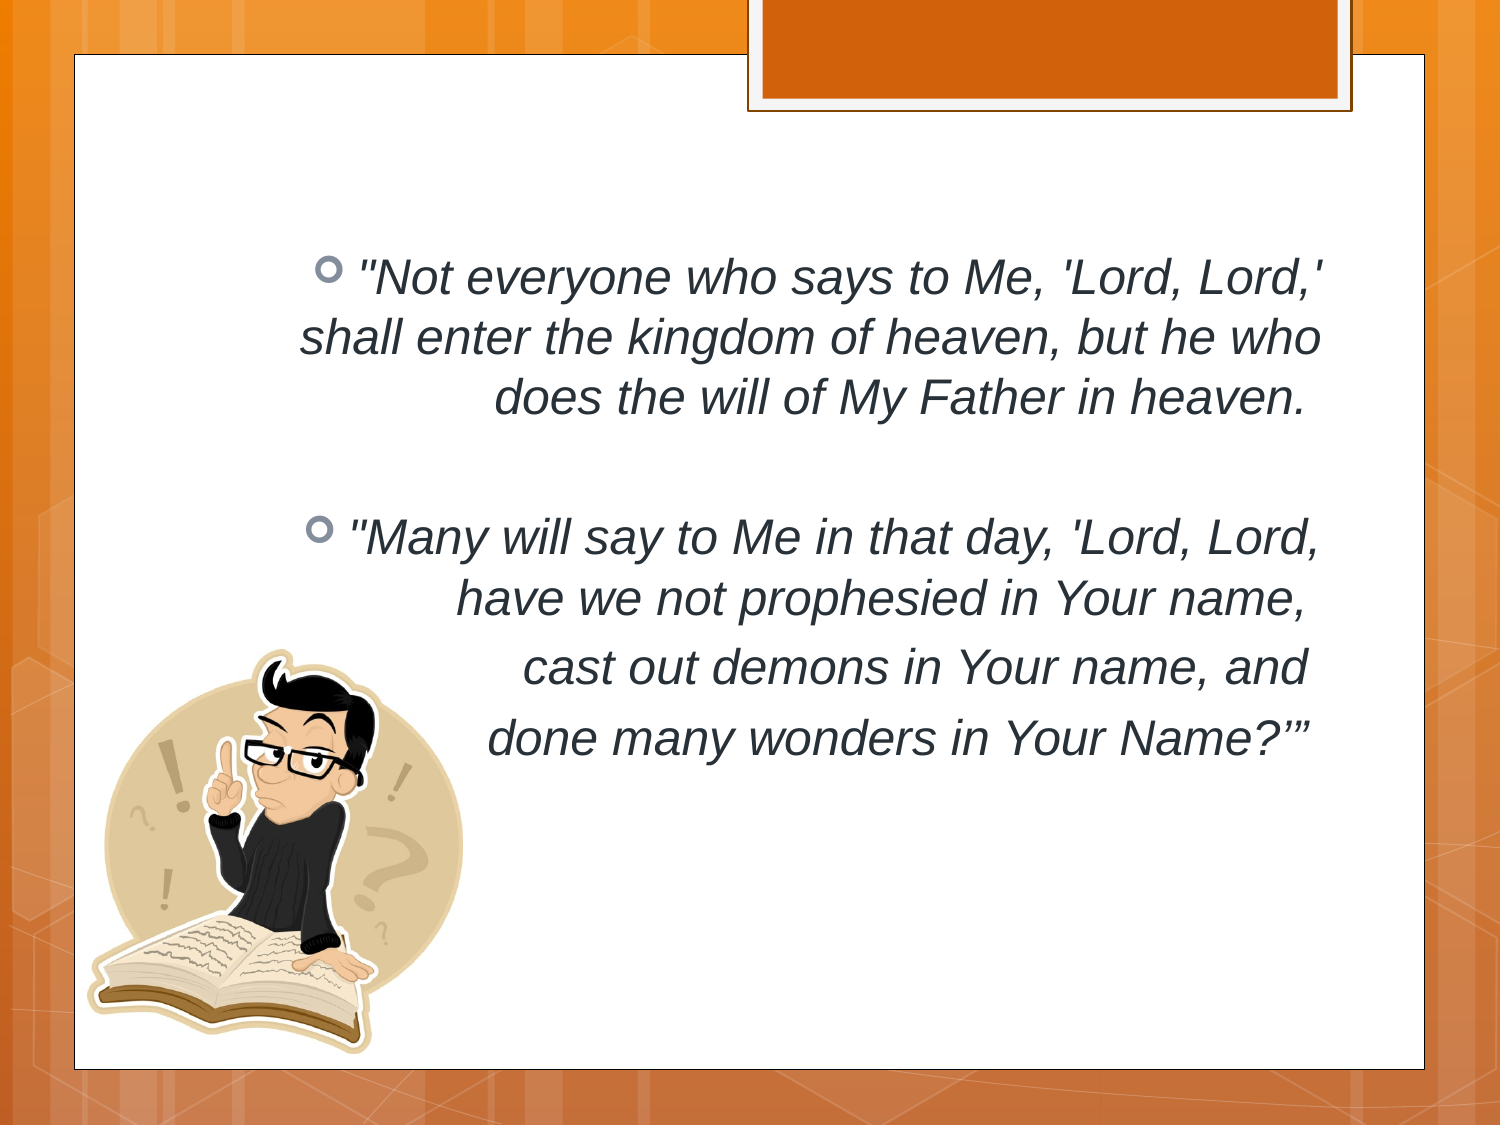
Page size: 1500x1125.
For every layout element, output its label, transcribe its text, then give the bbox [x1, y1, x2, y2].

picture [87, 649, 463, 1054]
list "Not everyone who says to Me, 'Lord, Lord,' shall enter the kingdom of heaven, but he who does the will of My Father in heaven. "Many will say to Me in that day, 'Lord, Lord, have we not prophesied in Your name, cast out demons in Your name, and done many wonders in Your Name?’” [171, 237, 1338, 957]
